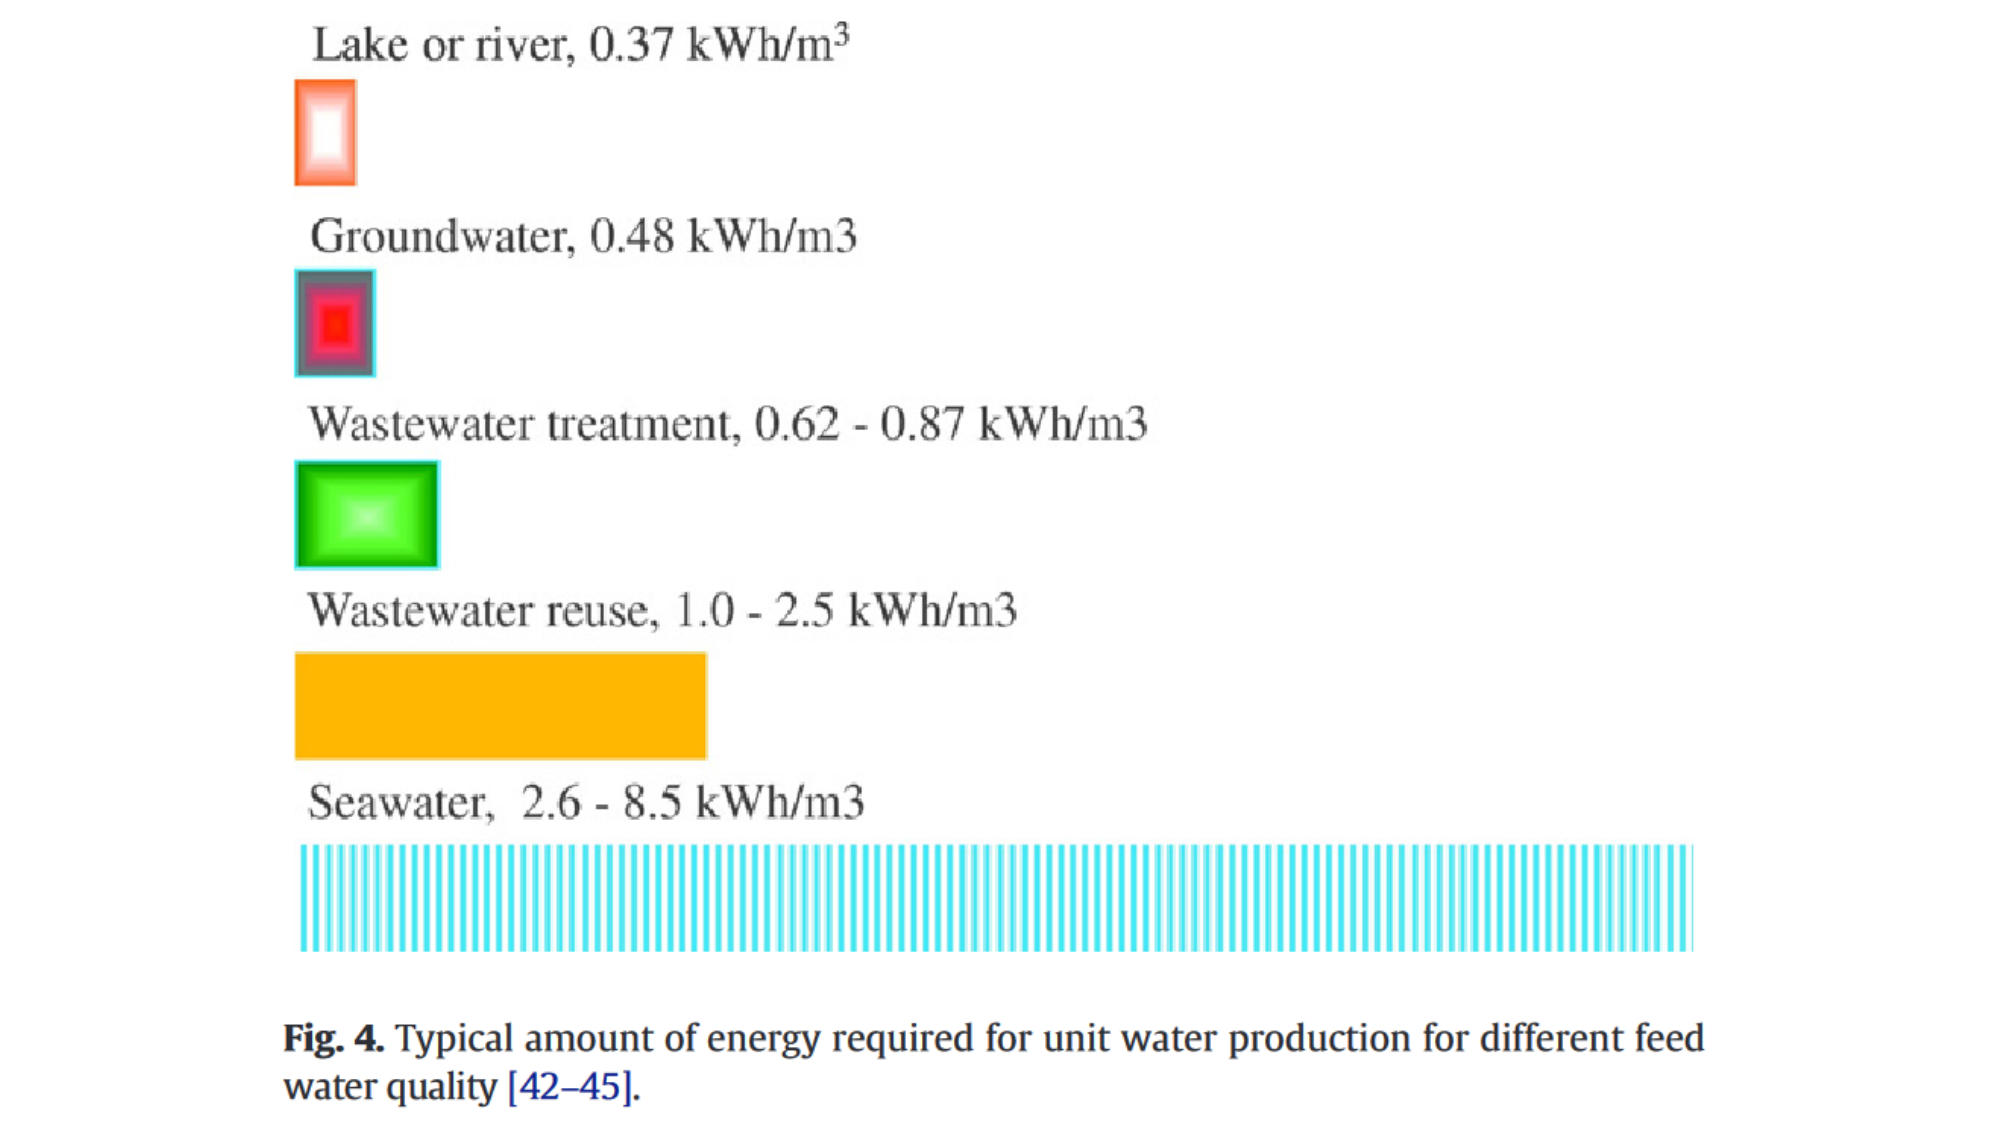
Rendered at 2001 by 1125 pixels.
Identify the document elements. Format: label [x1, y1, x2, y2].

picture [270, 0, 1730, 1125]
